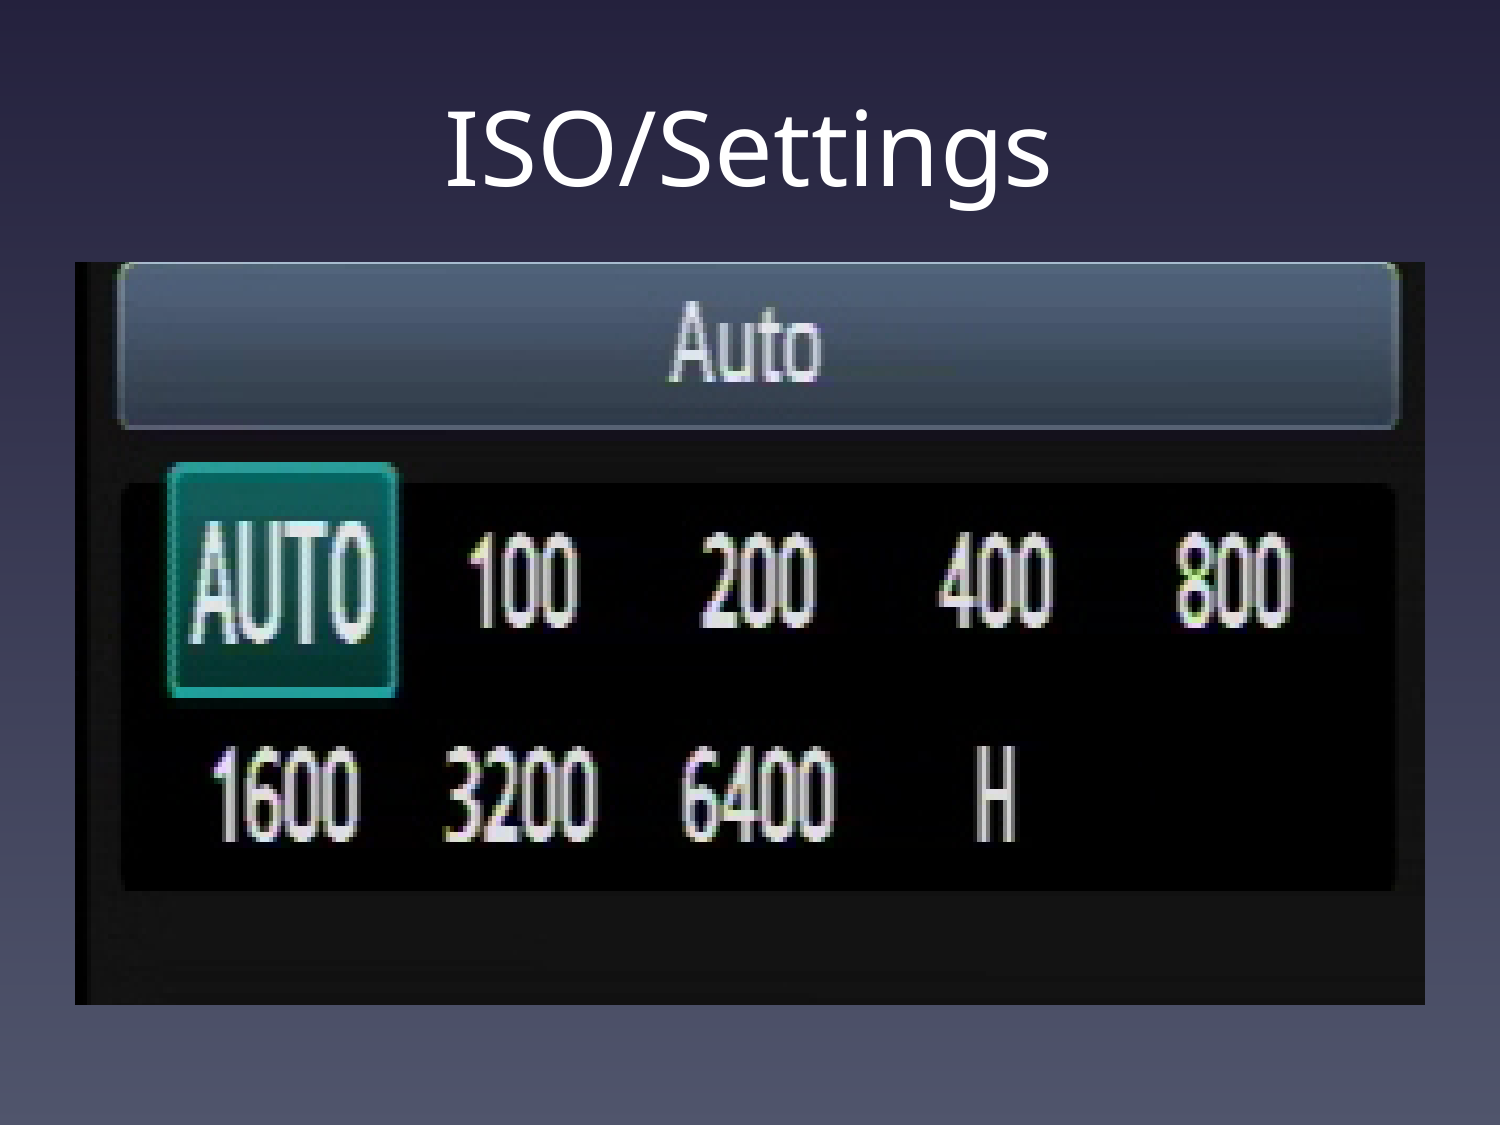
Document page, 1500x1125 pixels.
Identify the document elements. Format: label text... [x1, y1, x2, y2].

title ISO/Settings [75, 75, 1425, 261]
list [74, 262, 1426, 1006]
